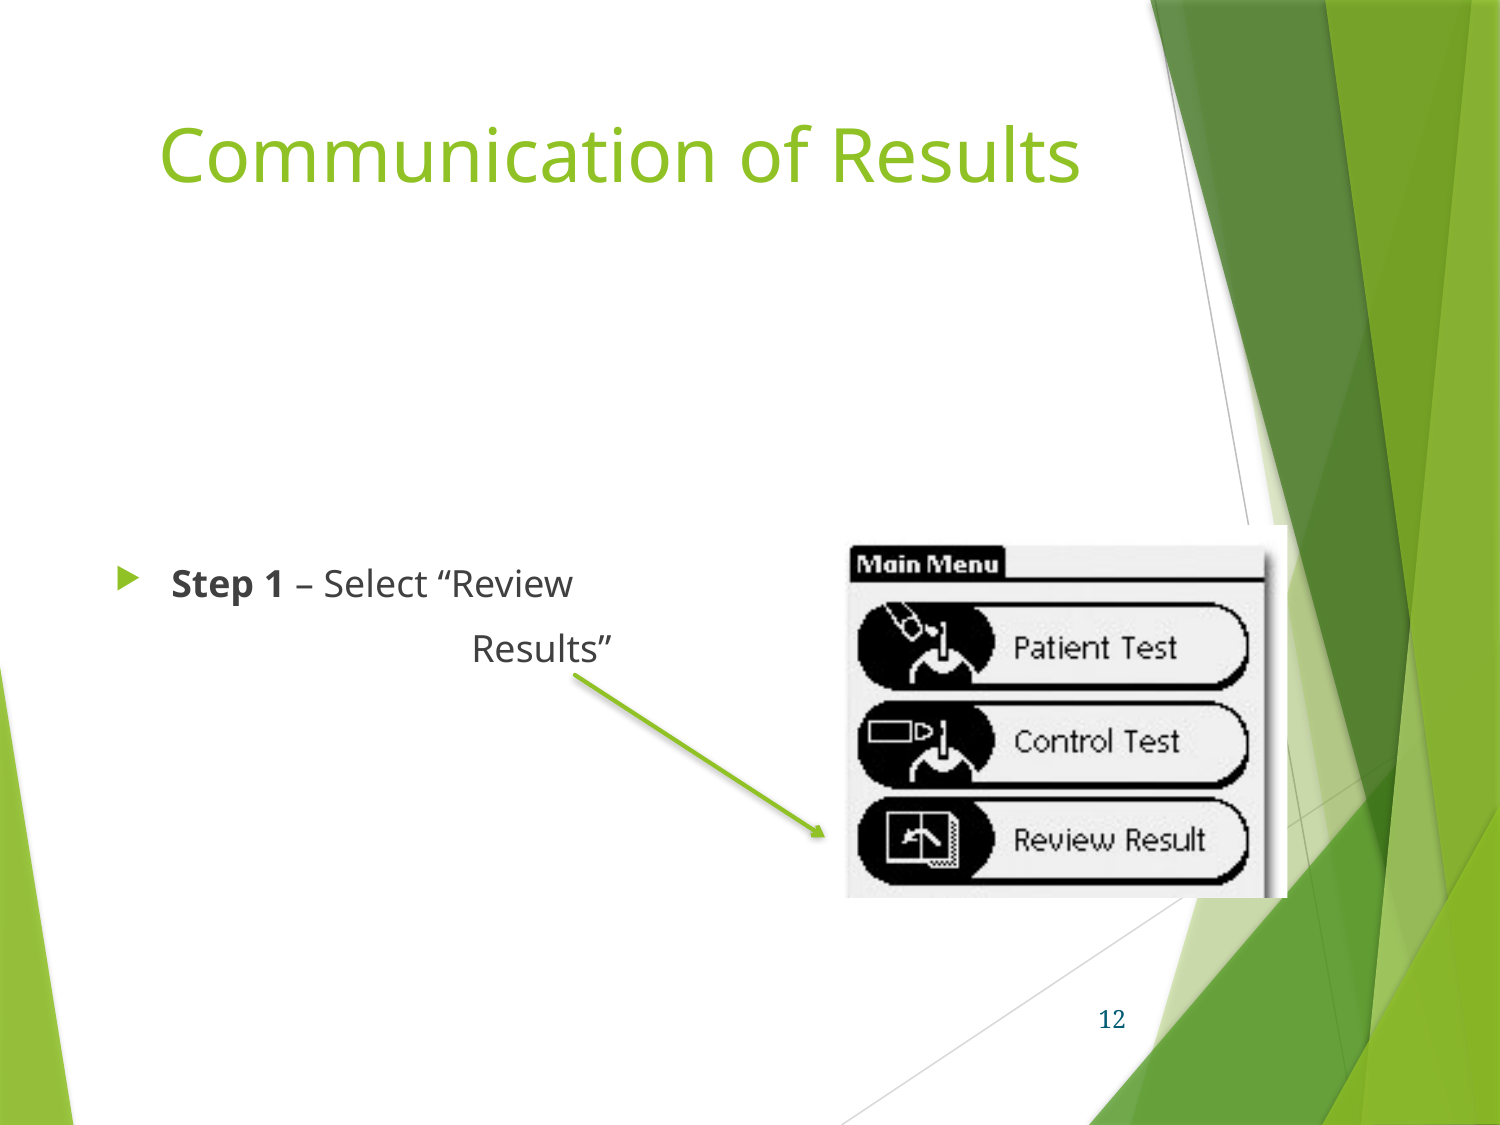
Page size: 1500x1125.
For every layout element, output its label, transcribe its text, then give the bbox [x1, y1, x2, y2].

picture [824, 524, 1288, 898]
list Step 1 – Select “Review Results” [99, 354, 1142, 992]
title Communication of Results [99, 99, 1142, 317]
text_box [574, 674, 826, 838]
slide_number 12 [1057, 991, 1142, 1051]
